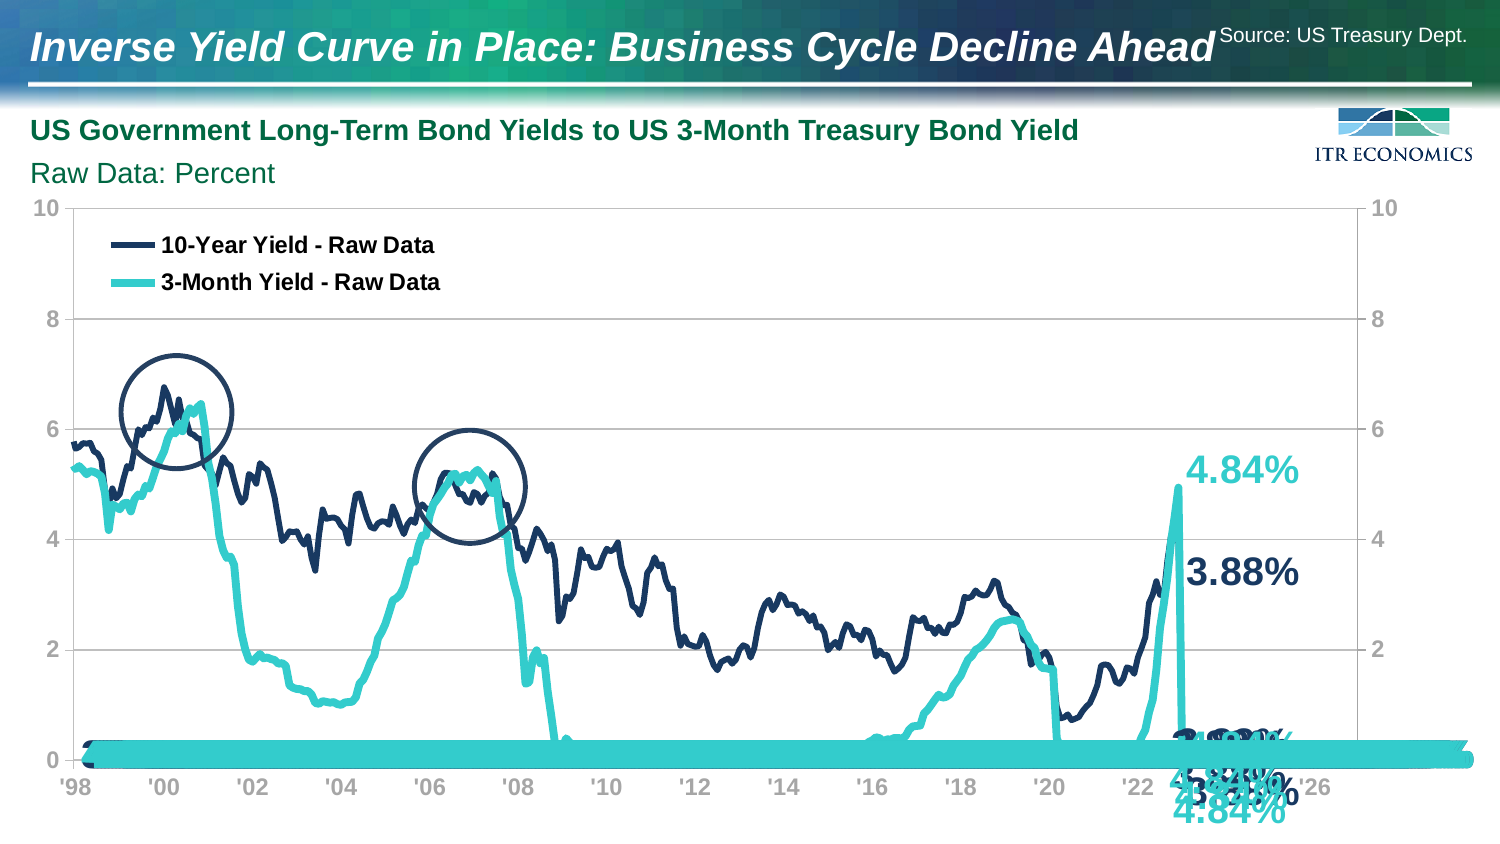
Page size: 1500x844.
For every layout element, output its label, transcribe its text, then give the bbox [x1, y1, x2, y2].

list Source: US Treasury Dept. [957, 8, 1483, 78]
list Raw Data: Percent [15, 155, 1316, 198]
list US Government Long-Term Bond Yields to US 3-Month Treasury Bond Yield [15, 103, 1316, 155]
title Inverse Yield Curve in Place: Business Cycle Decline Ahead [14, 11, 1253, 81]
chart [24, 195, 1476, 834]
picture [0, 0, 1500, 162]
